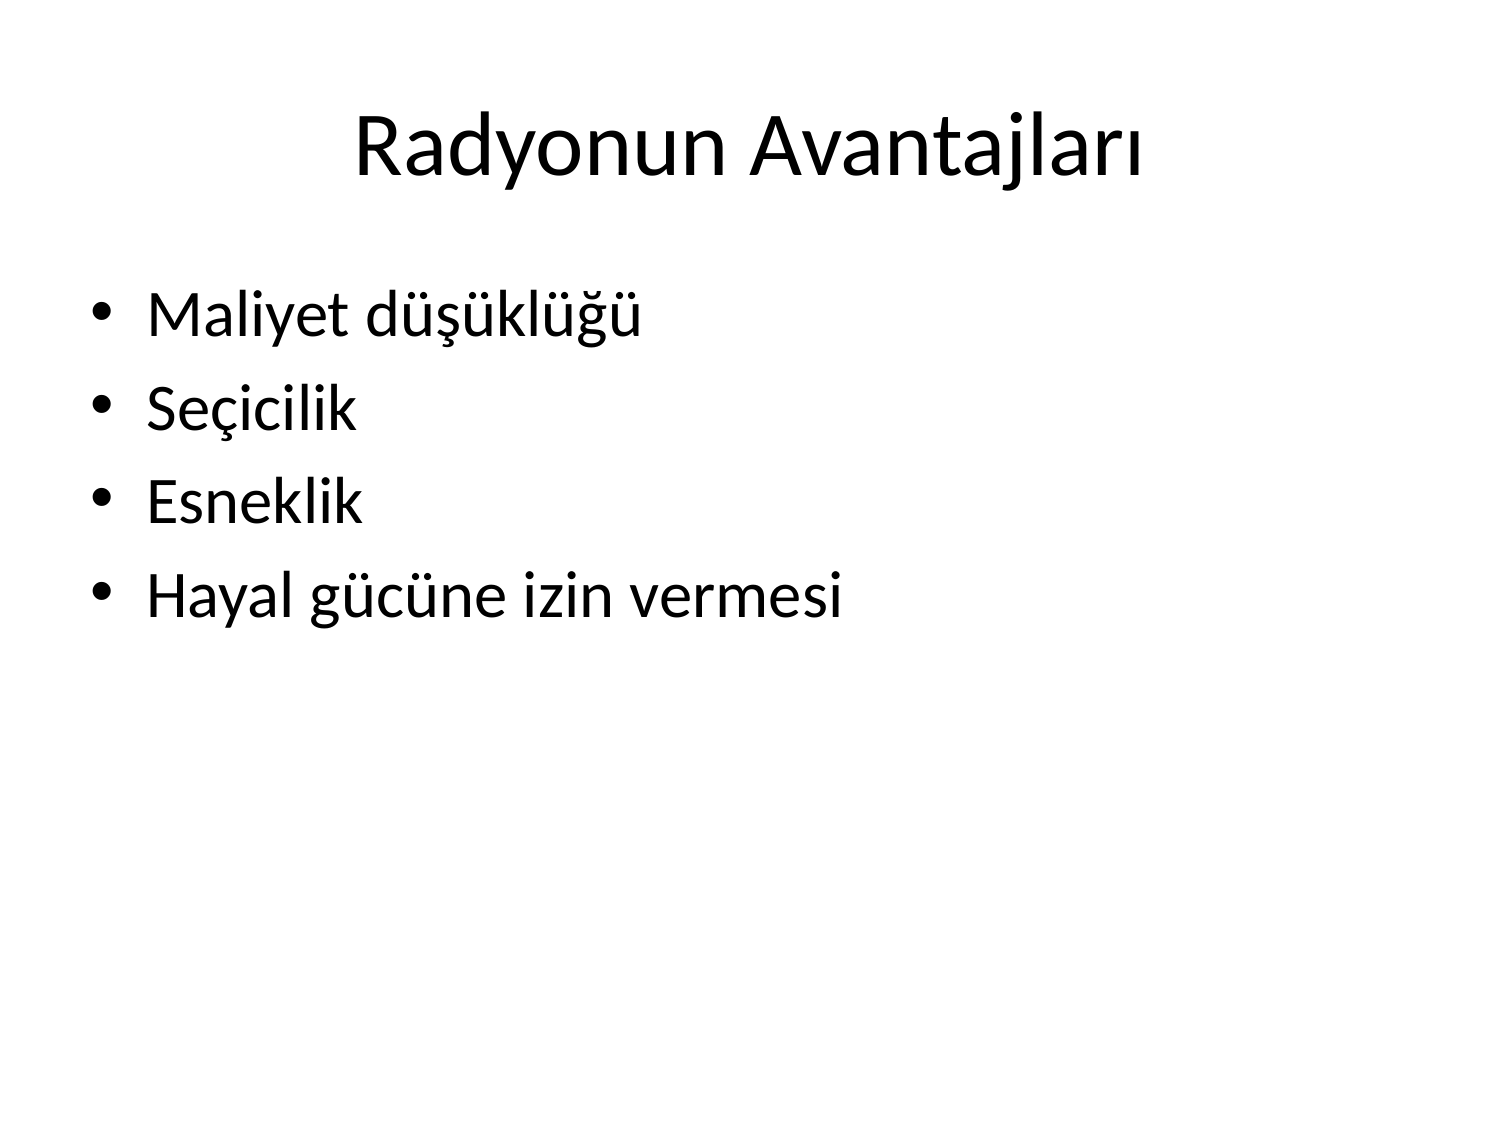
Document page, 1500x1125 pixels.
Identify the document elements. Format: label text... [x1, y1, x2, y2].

list Maliyet düşüklüğü Seçicilik Esneklik Hayal gücüne izin vermesi [75, 262, 1425, 1005]
title Radyonun Avantajları [75, 45, 1425, 233]
